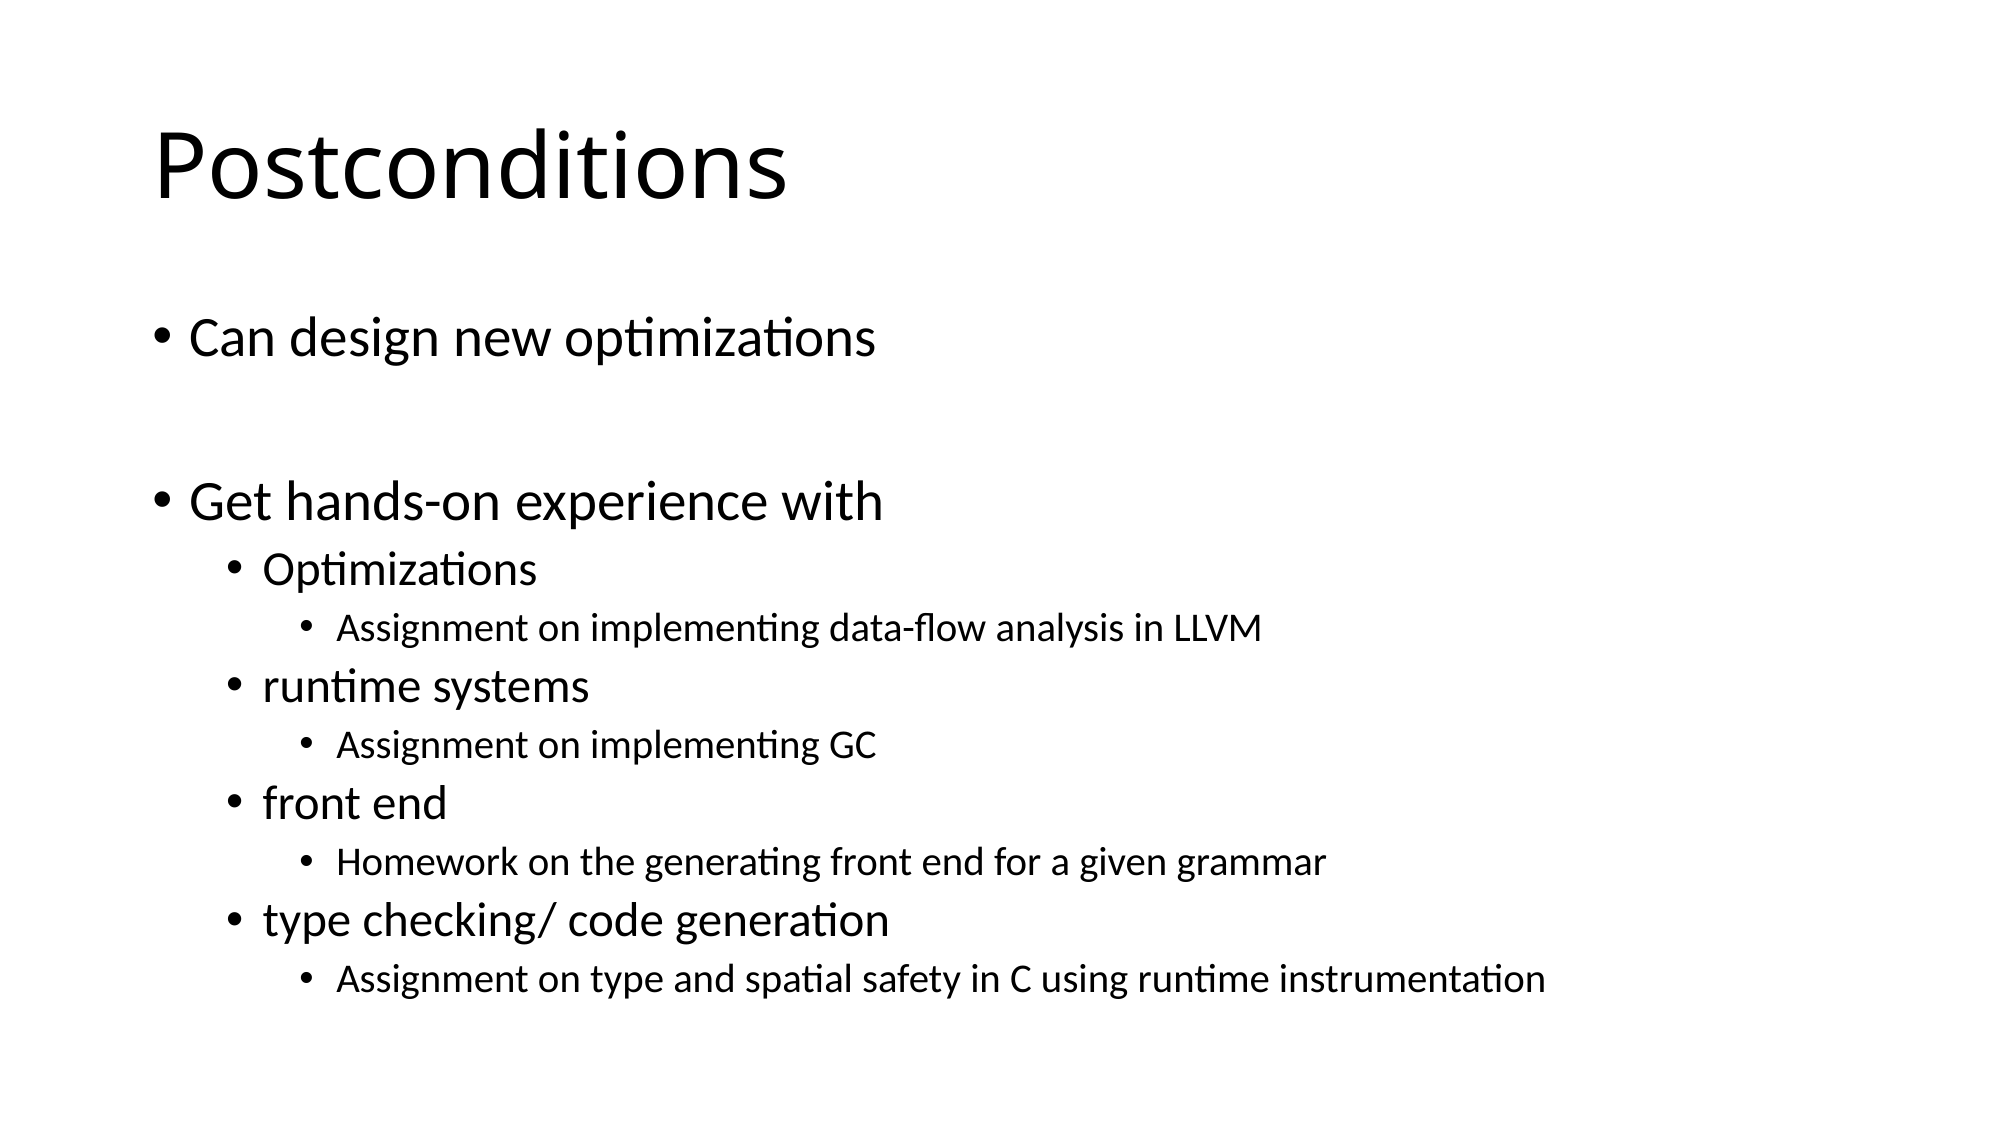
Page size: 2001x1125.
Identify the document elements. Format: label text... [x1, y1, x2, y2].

title Postconditions [137, 59, 1863, 278]
list Can design new optimizations Get hands-on experience with Optimizations Assignment on implementing data-flow analysis in LLVM runtime systems Assignment on implementing GC front end Homework on the generating front end for a given grammar type checking/ code generation Assignment on type and spatial safety in C using runtime instrumentation [137, 299, 1863, 1014]
